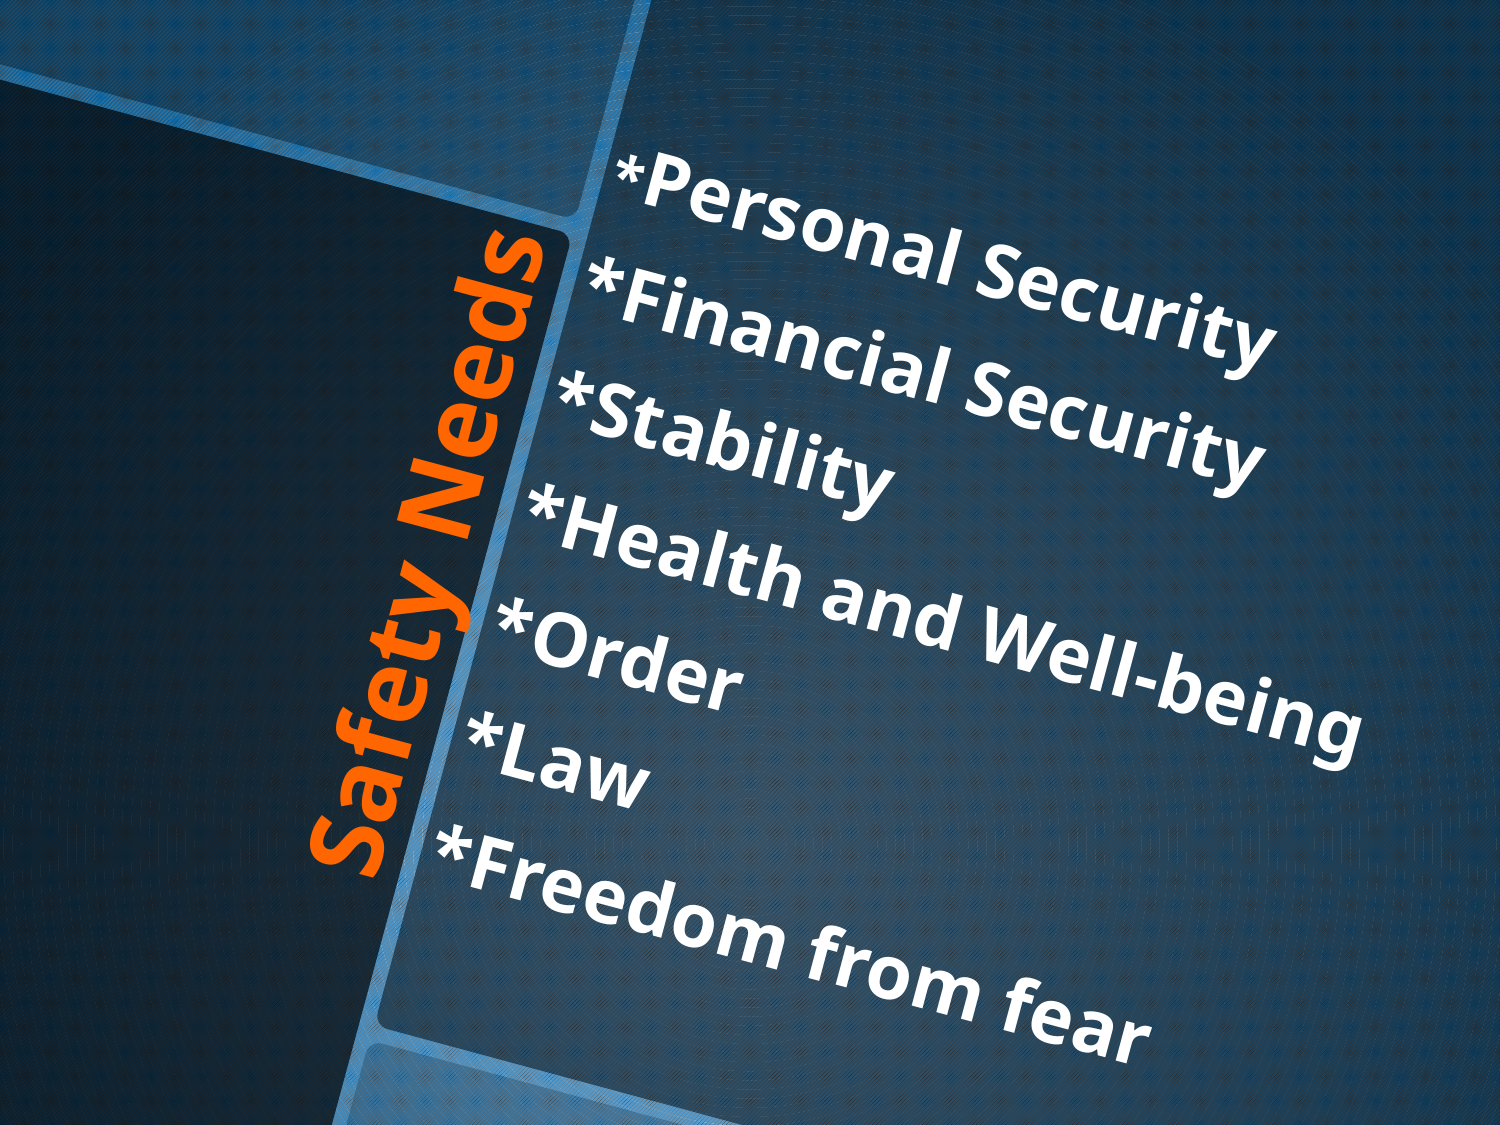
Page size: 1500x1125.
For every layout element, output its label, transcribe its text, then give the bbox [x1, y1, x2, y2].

list *Personal Security *Financial Security *Stability *Health and Well-being *Order *Law *Freedom from fear [383, 33, 1500, 1125]
title Safety Needs [229, 196, 579, 1035]
